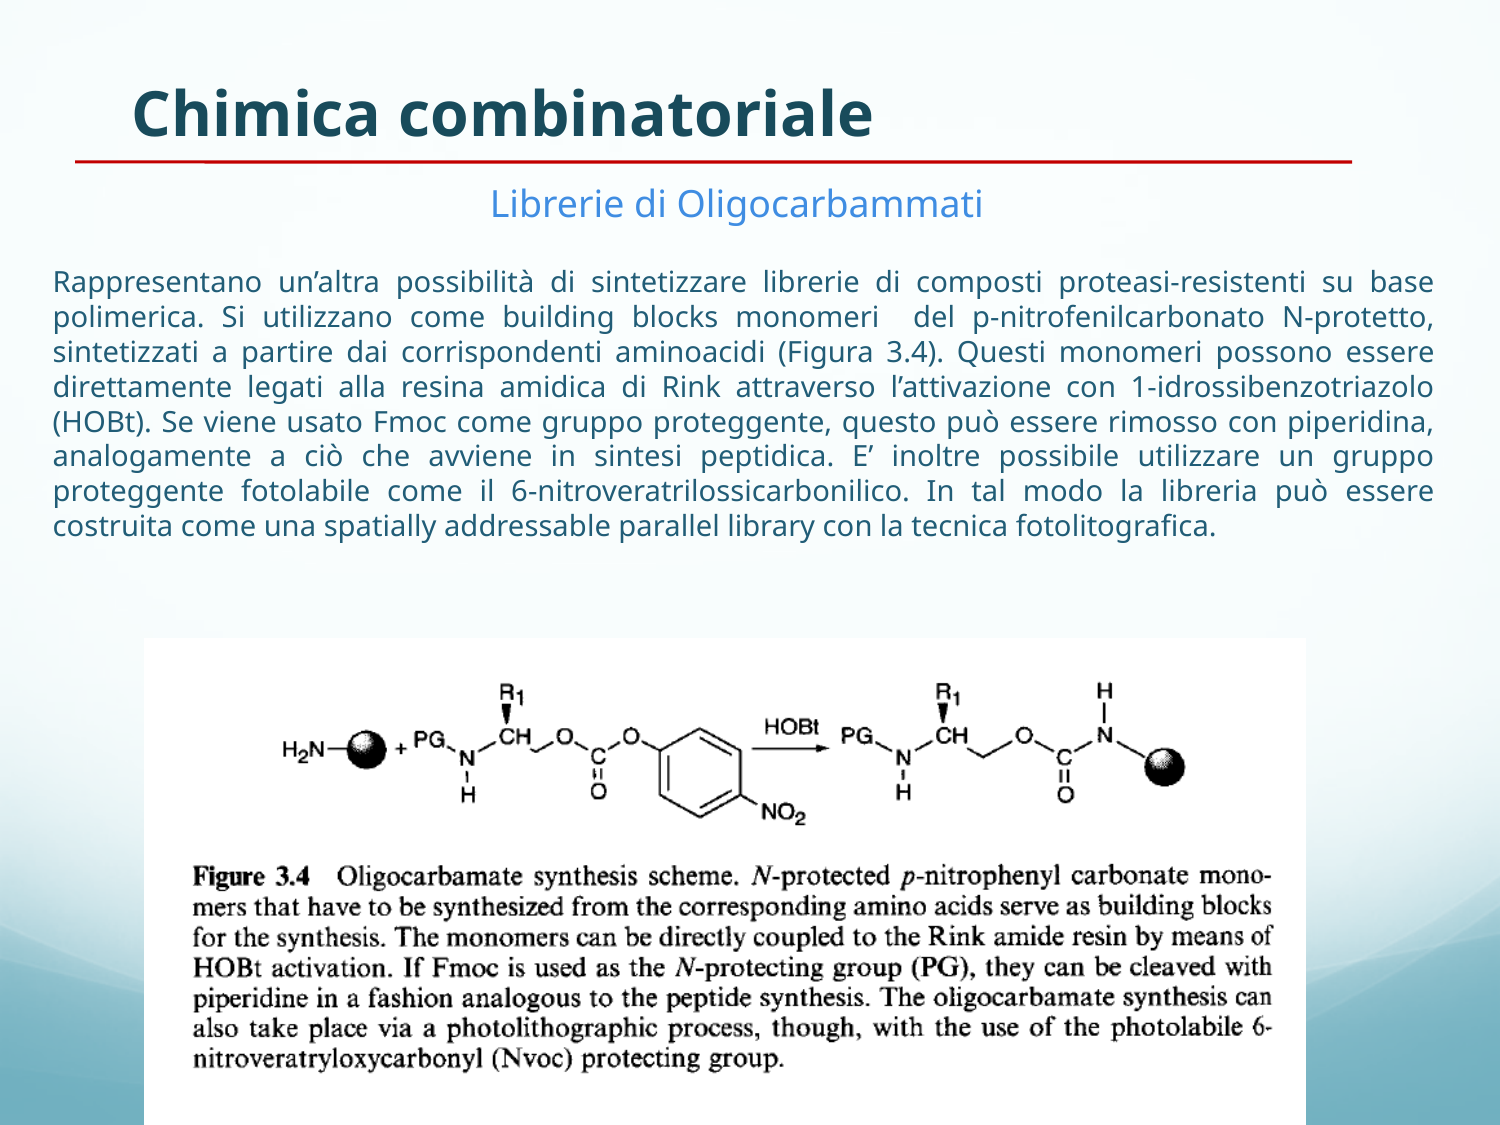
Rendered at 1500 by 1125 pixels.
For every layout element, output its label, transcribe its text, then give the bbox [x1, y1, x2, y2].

picture [144, 637, 1306, 1125]
text_box Chimica combinatoriale [117, 66, 891, 157]
text_box Rappresentano un’altra possibilità di sintetizzare librerie di composti proteasi-resistenti su base polimerica. Si utilizzano come building blocks monomeri del p-nitrofenilcarbonato N-protetto, sintetizzati a partire dai corrispondenti aminoacidi (Figura 3.4). Questi monomeri possono essere direttamente legati alla resina amidica di Rink attraverso l’attivazione con 1-idrossibenzotriazolo (HOBt). Se viene usato Fmoc come gruppo proteggente, questo può essere rimosso con piperidina, analogamente a ciò che avviene in sintesi peptidica. E’ inoltre possibile utilizzare un gruppo proteggente fotolabile come il 6-nitroveratrilossicarbonilico. In tal modo la libreria può essere costruita come una spatially addressable parallel library con la tecnica fotolitografica. [37, 255, 1451, 550]
text_box Librerie di Oligocarbammati [475, 172, 1000, 233]
